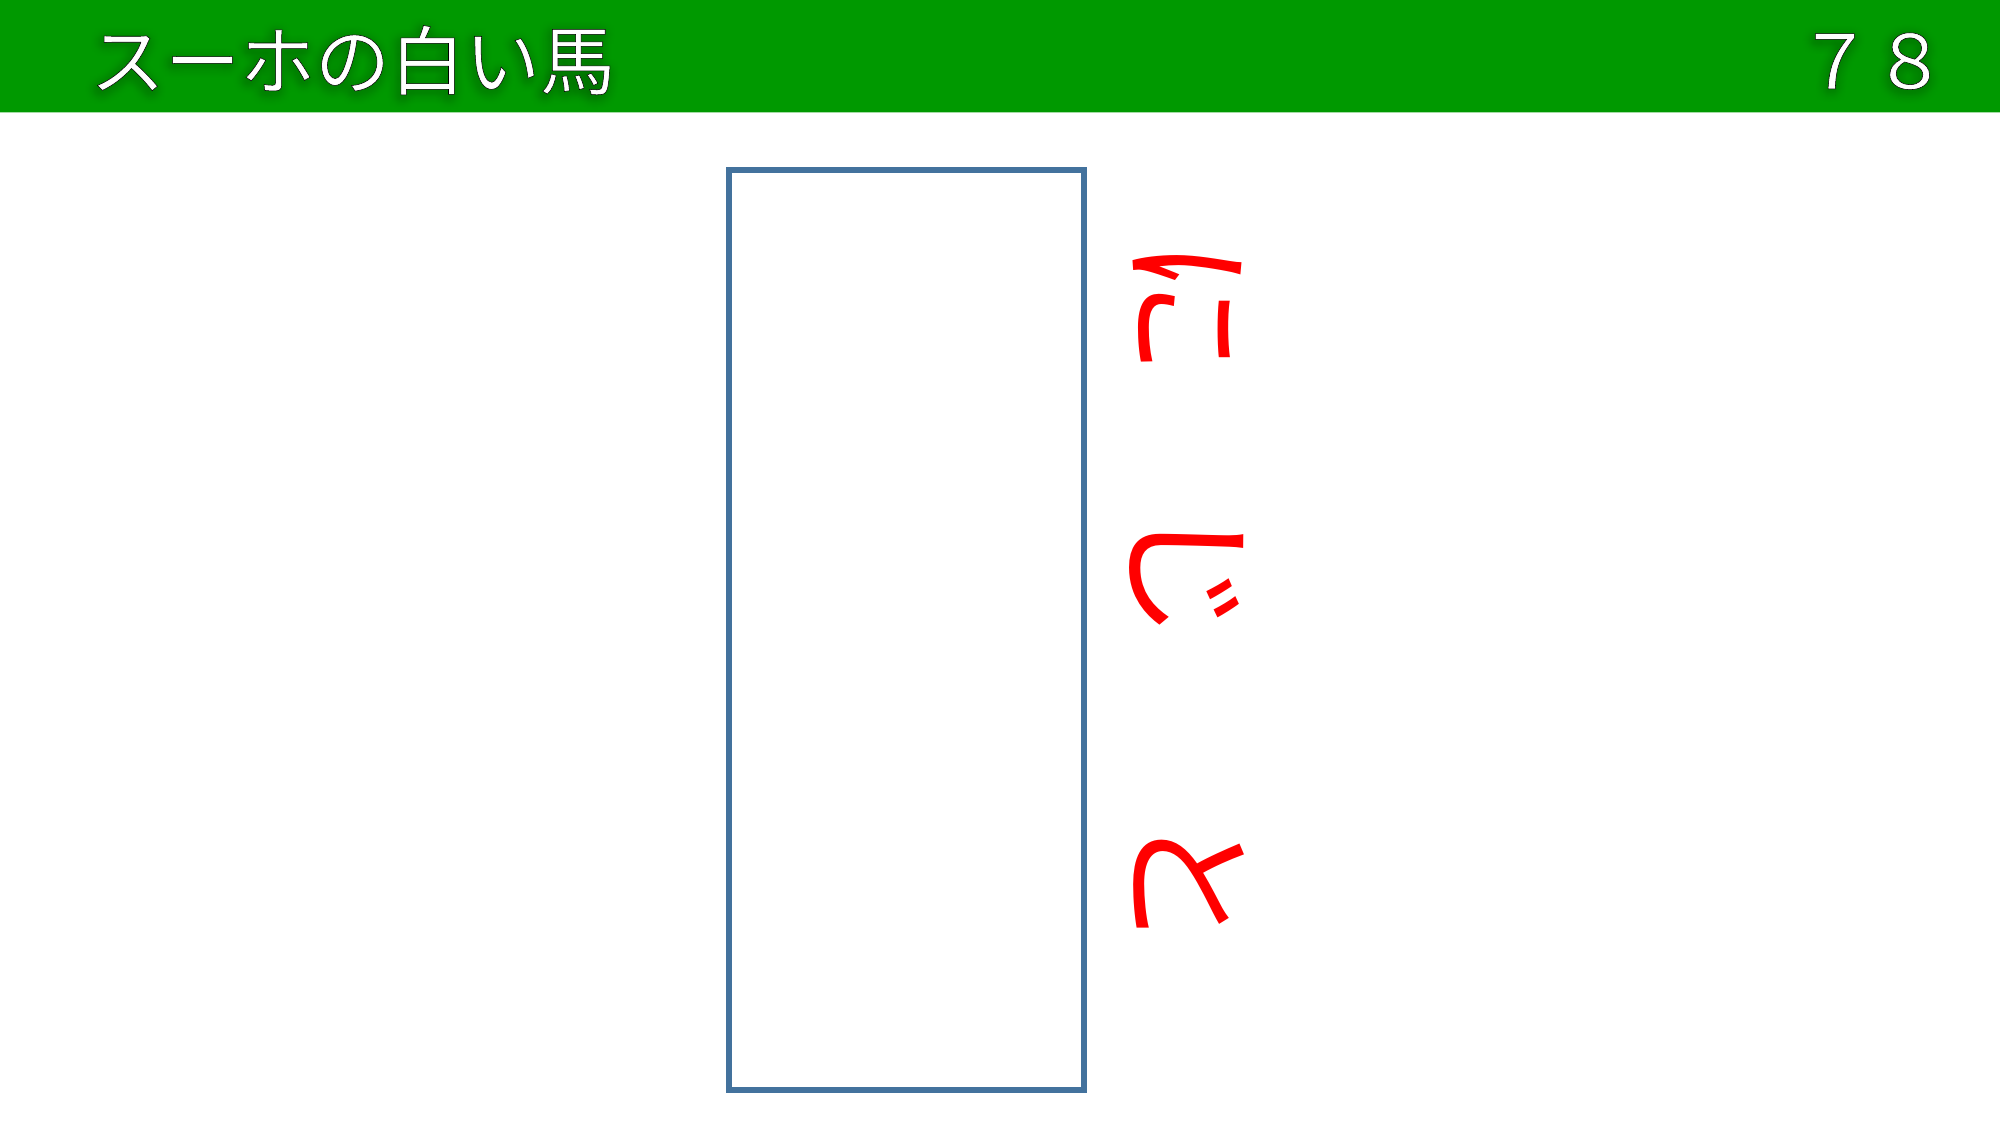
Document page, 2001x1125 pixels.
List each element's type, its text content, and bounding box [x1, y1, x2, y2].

text_box 二十頭 [698, 147, 1108, 1125]
text_box に [1085, 223, 1283, 378]
text_box スーホの白い馬 [75, 6, 1378, 112]
text_box [728, 169, 1085, 1091]
text_box じっ [1085, 489, 1283, 782]
text_box ７８ [1782, 6, 1963, 112]
text_box [0, 0, 2000, 113]
text_box とう [1085, 797, 1283, 1090]
